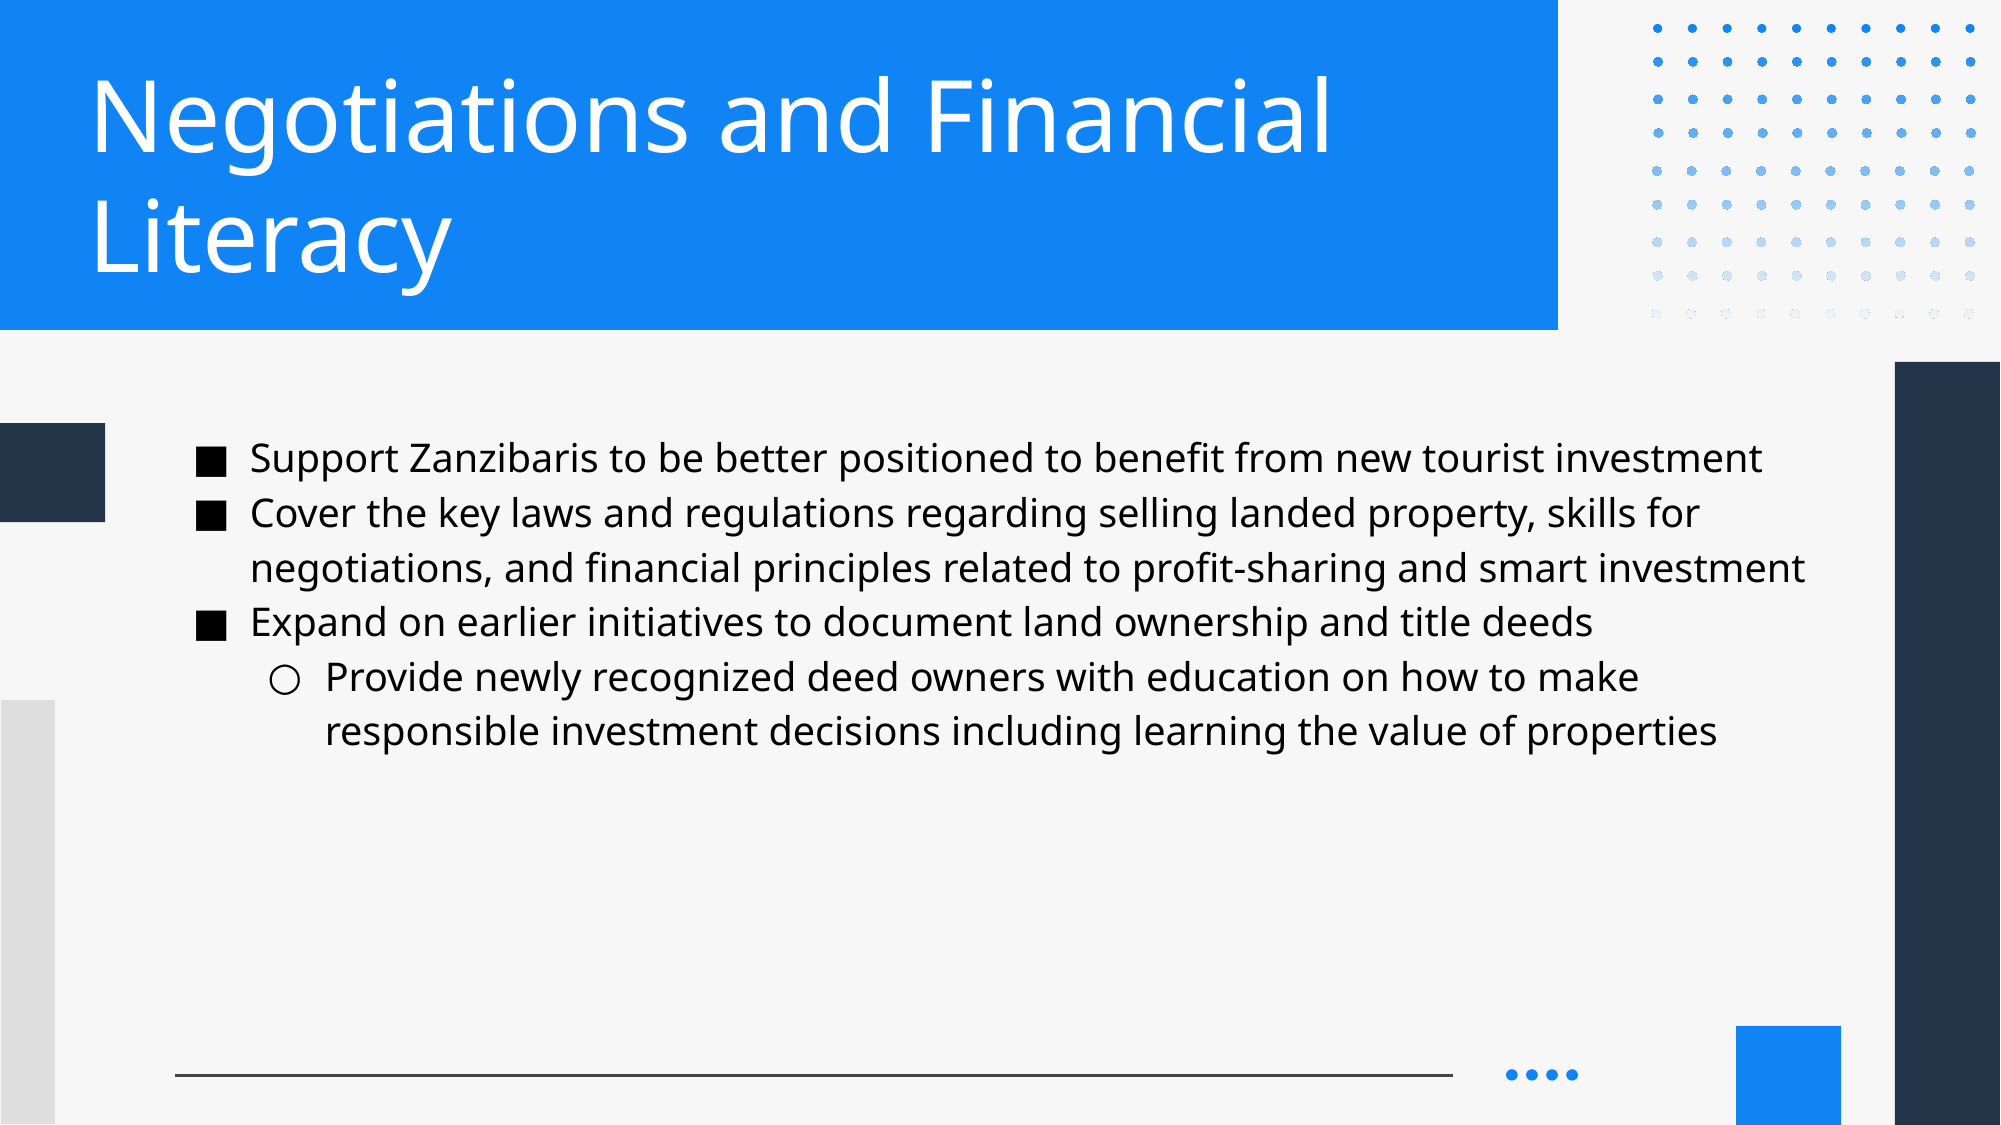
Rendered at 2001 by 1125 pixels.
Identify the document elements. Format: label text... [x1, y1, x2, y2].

text_box [0, 699, 56, 1125]
title Negotiations and Financial Literacy [68, 32, 1518, 305]
subtitle Support Zanzibaris to be better positioned to benefit from new tourist investment Cover the key laws and regulations regarding selling landed property, skills for negotiations, and financial principles related to profit-sharing and smart investment Expand on earlier initiatives to document land ownership and title deeds Provide newly recognized deed owners with education on how to make responsible investment decisions including learning the value of properties [154, 406, 1840, 719]
